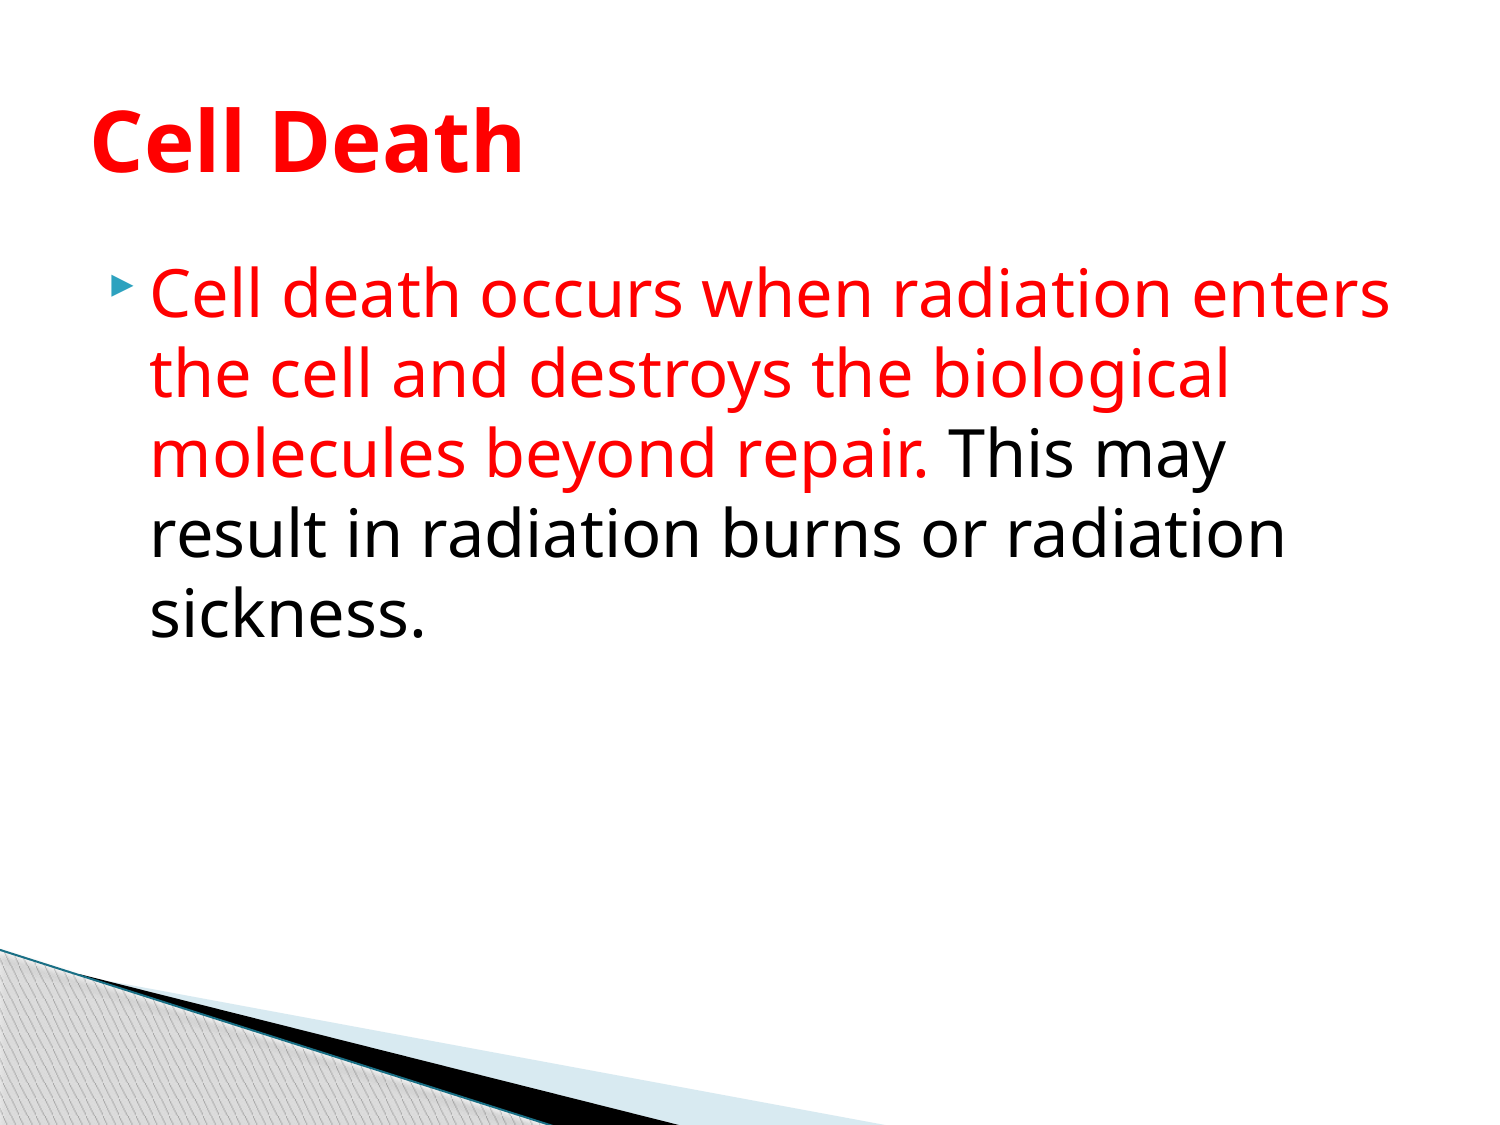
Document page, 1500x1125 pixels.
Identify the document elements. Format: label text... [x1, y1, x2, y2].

title Cell Death [75, 45, 1425, 233]
list Cell death occurs when radiation enters the cell and destroys the biological molecules beyond repair. This may result in radiation burns or radiation sickness. [75, 243, 1425, 986]
